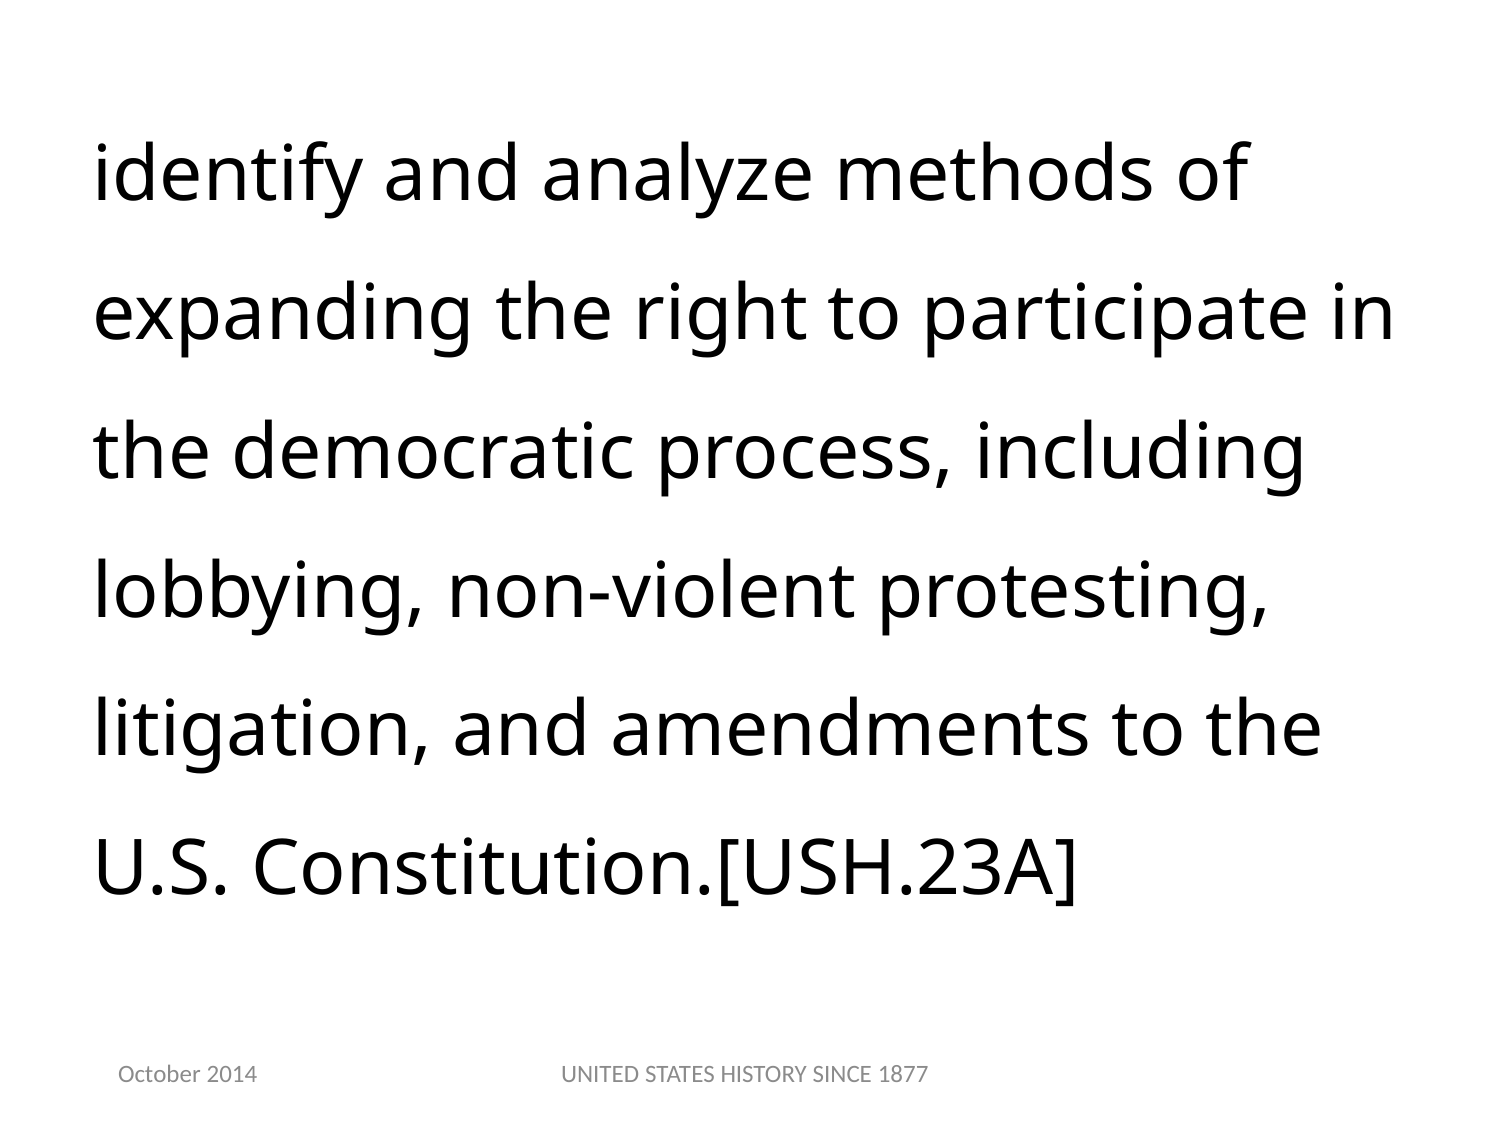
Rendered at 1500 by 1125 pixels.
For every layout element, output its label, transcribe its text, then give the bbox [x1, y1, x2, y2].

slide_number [103, 1042, 441, 1103]
footer UNITED STATES HISTORY SINCE 1877 [492, 1042, 999, 1103]
subtitle identify and analyze methods of expanding the right to participate in the democratic process, including lobbying, non-violent protesting, litigation, and amendments to the U.S. Constitution.[USH.23A] [78, 70, 1429, 1014]
